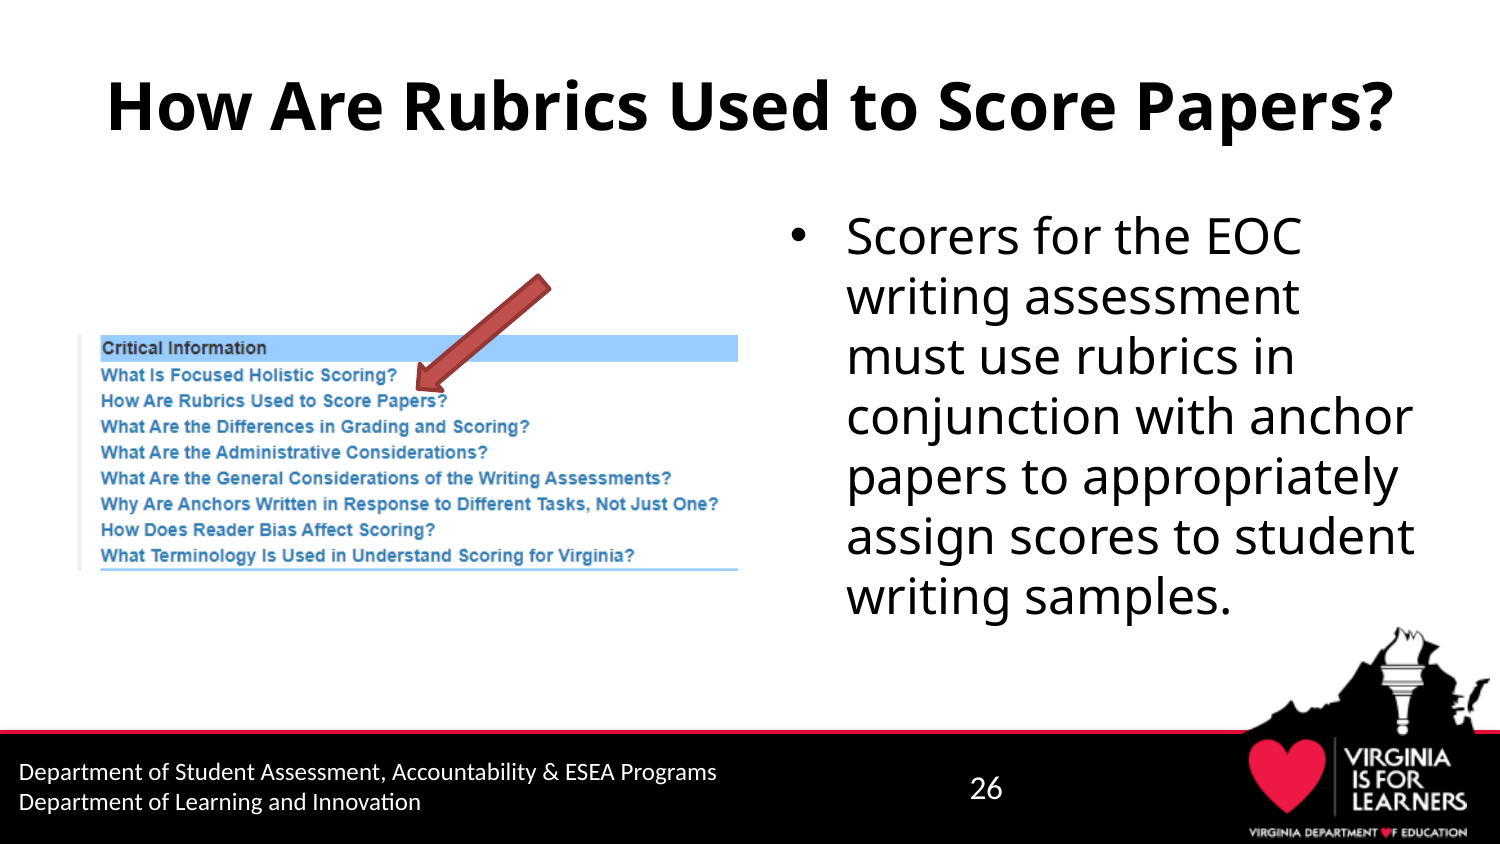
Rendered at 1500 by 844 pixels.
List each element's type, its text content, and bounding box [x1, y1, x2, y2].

picture [1240, 627, 1490, 736]
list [74, 335, 738, 571]
picture [1249, 737, 1467, 838]
text_box [466, 273, 552, 333]
title How Are Rubrics Used to Score Papers? [75, 33, 1425, 175]
list Scorers for the EOC writing assessment must use rubrics in conjunction with anchor papers to appropriately assign scores to student writing samples. [774, 196, 1438, 710]
